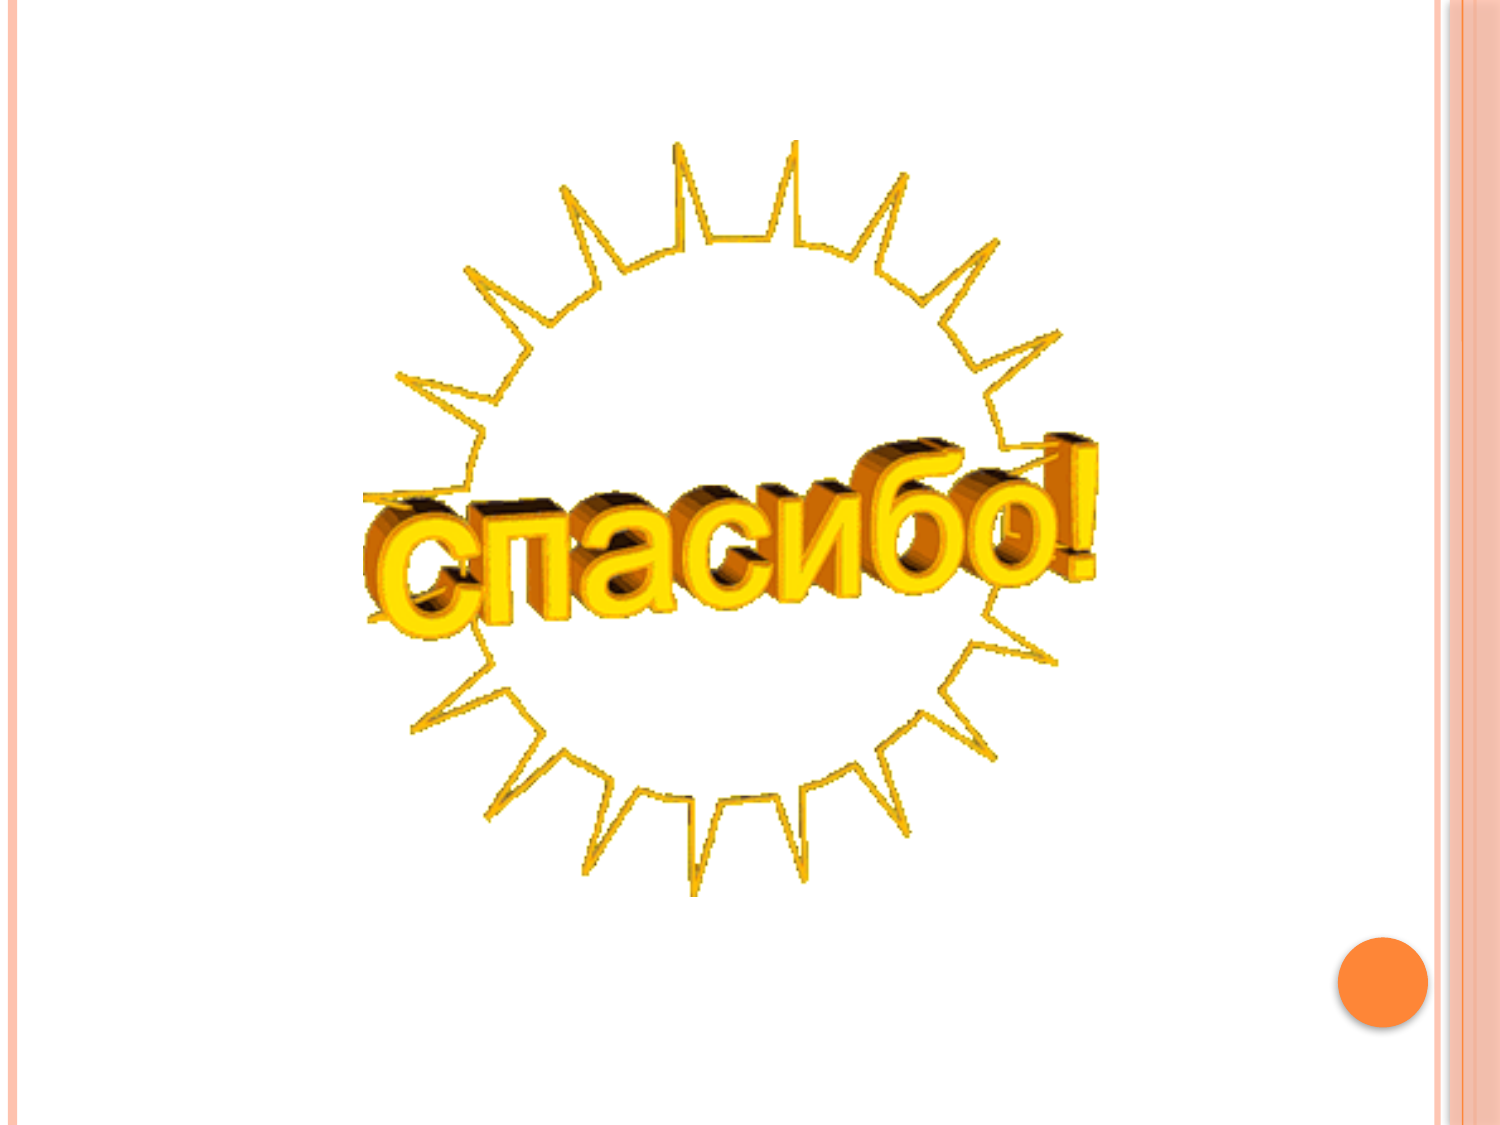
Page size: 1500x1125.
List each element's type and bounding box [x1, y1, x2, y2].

list [362, 140, 1103, 897]
